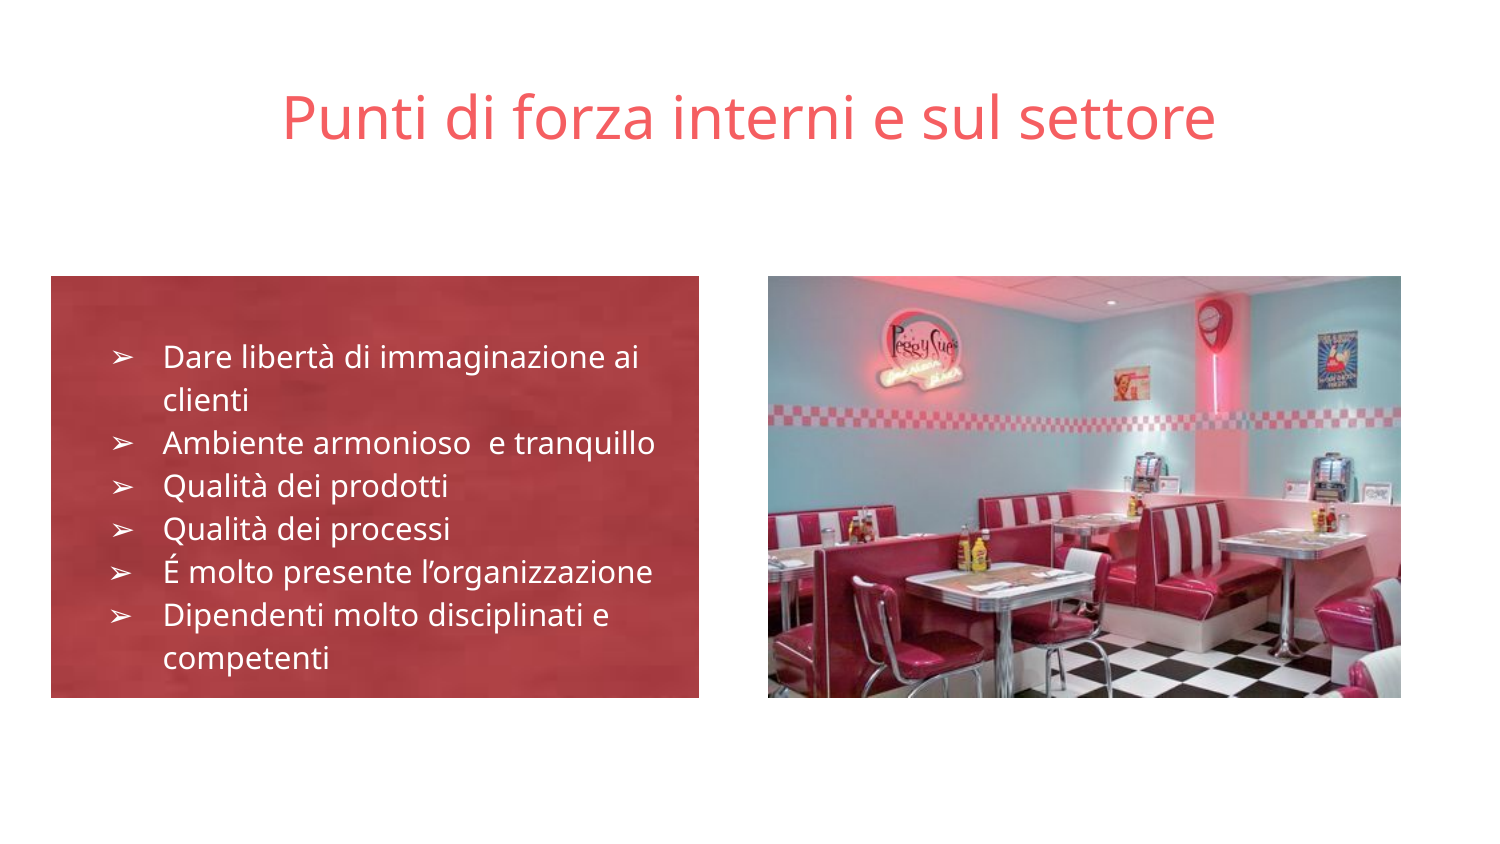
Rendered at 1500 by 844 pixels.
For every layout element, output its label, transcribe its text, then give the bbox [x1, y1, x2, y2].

picture [768, 275, 1402, 699]
picture [50, 275, 700, 699]
title Punti di forza interni e sul settore [51, 64, 1449, 167]
